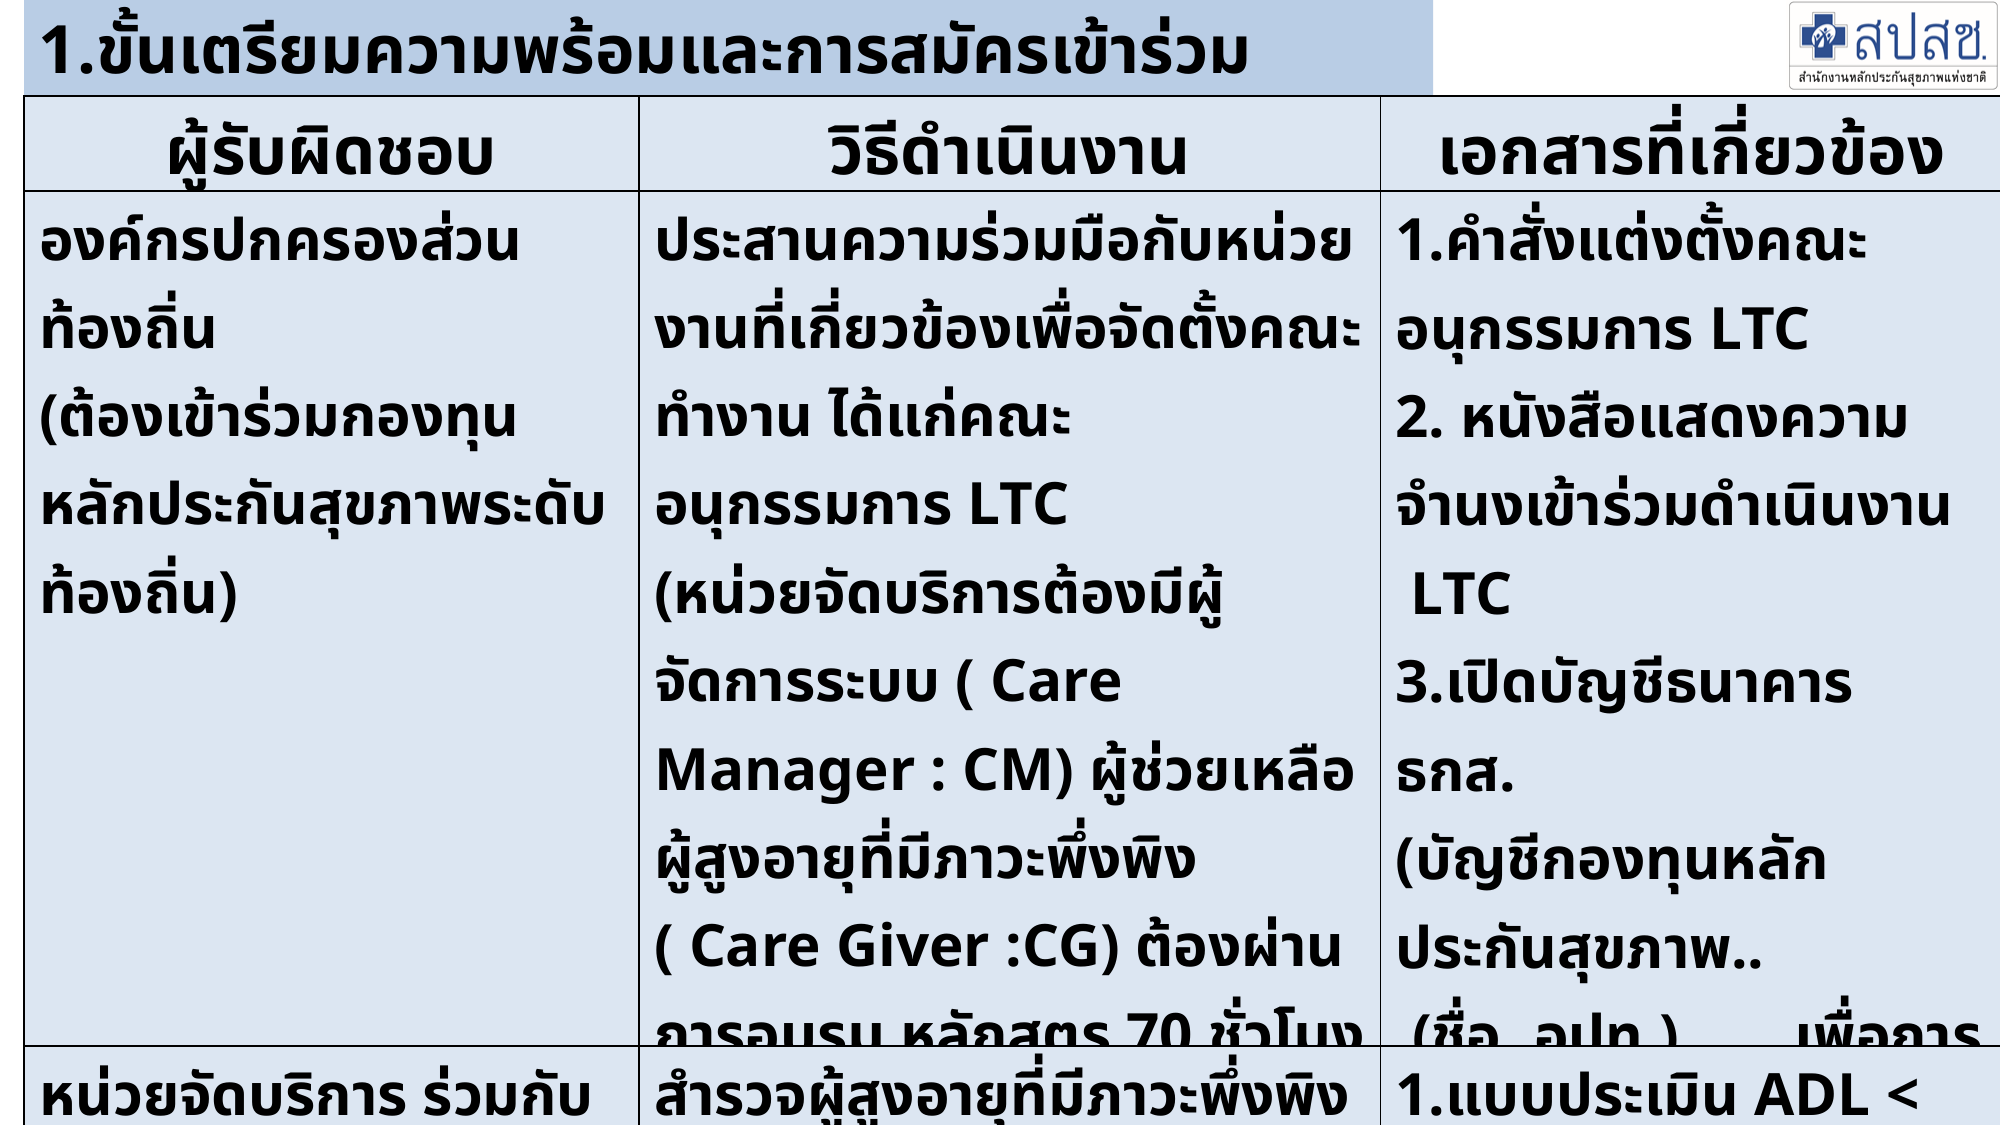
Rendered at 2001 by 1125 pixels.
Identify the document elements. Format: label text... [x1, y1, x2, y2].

table_header วิธีดำเนินงาน [640, 97, 1380, 190]
picture [1785, 0, 2000, 93]
table_cell 1.แบบประเมิน ADL < 11 2.หน่วยจัดบริการบันทึกข้อมูลผู้สูงอายุในโปรแกรม LTC 3.อปท.ยืนยันข้อมูลผู้สูงอายุเฉพาะสิทธิ UCS และ WEL เท่านั้น [1381, 1047, 2000, 1125]
table_cell หน่วยจัดบริการ ร่วมกับ อปท. (หน่วยจัดบริการ ได้แก่ โรงพยาบาล/รพ.สต./ศูนย์บริการสาธารณสุข/ศูนย์พัฒนาคุณภาพผู้สูงอายุ [25, 1047, 638, 1125]
table_header ผู้รับผิดชอบ [25, 97, 638, 190]
table_cell 1.คำสั่งแต่งตั้งคณะอนุกรรมการ LTC 2. หนังสือแสดงความจำนงเข้าร่วมดำเนินงาน LTC 3.เปิดบัญชีธนาคาร ธกส. (บัญชีกองทุนหลักประกันสุขภาพ...(ชื่อ..อปท.).......เพื่อการดูแลผู้สูงอายุที่มีภาวะพึ่งพิง ) [1381, 192, 2000, 1045]
table_cell สำรวจผู้สูงอายุที่มีภาวะพึ่งพิงในพื้นที่ [640, 1047, 1380, 1125]
table_header เอกสารที่เกี่ยวข้อง [1381, 97, 2000, 190]
table_cell ประสานความร่วมมือกับหน่วยงานที่เกี่ยวข้องเพื่อจัดตั้งคณะทำงาน ได้แก่คณะอนุกรรมการ LTC (หน่วยจัดบริการต้องมีผู้จัดการระบบ ( Care Manager : CM) ผู้ช่วยเหลือผู้สูงอายุที่มีภาวะพึ่งพิง ( Care Giver :CG) ต้องผ่านการอบรม หลักสูตร 70 ชั่วโมง ตามหลักสูตรของกรมอนามัย หรือกรมอนามัยรับรอง [640, 192, 1380, 1045]
table_cell องค์กรปกครองส่วนท้องถิ่น (ต้องเข้าร่วมกองทุนหลักประกันสุขภาพระดับท้องถิ่น) [25, 192, 638, 1045]
text_box 1.ขั้นเตรียมความพร้อมและการสมัครเข้าร่วมดำเนินงาน LTC [24, 0, 1434, 95]
